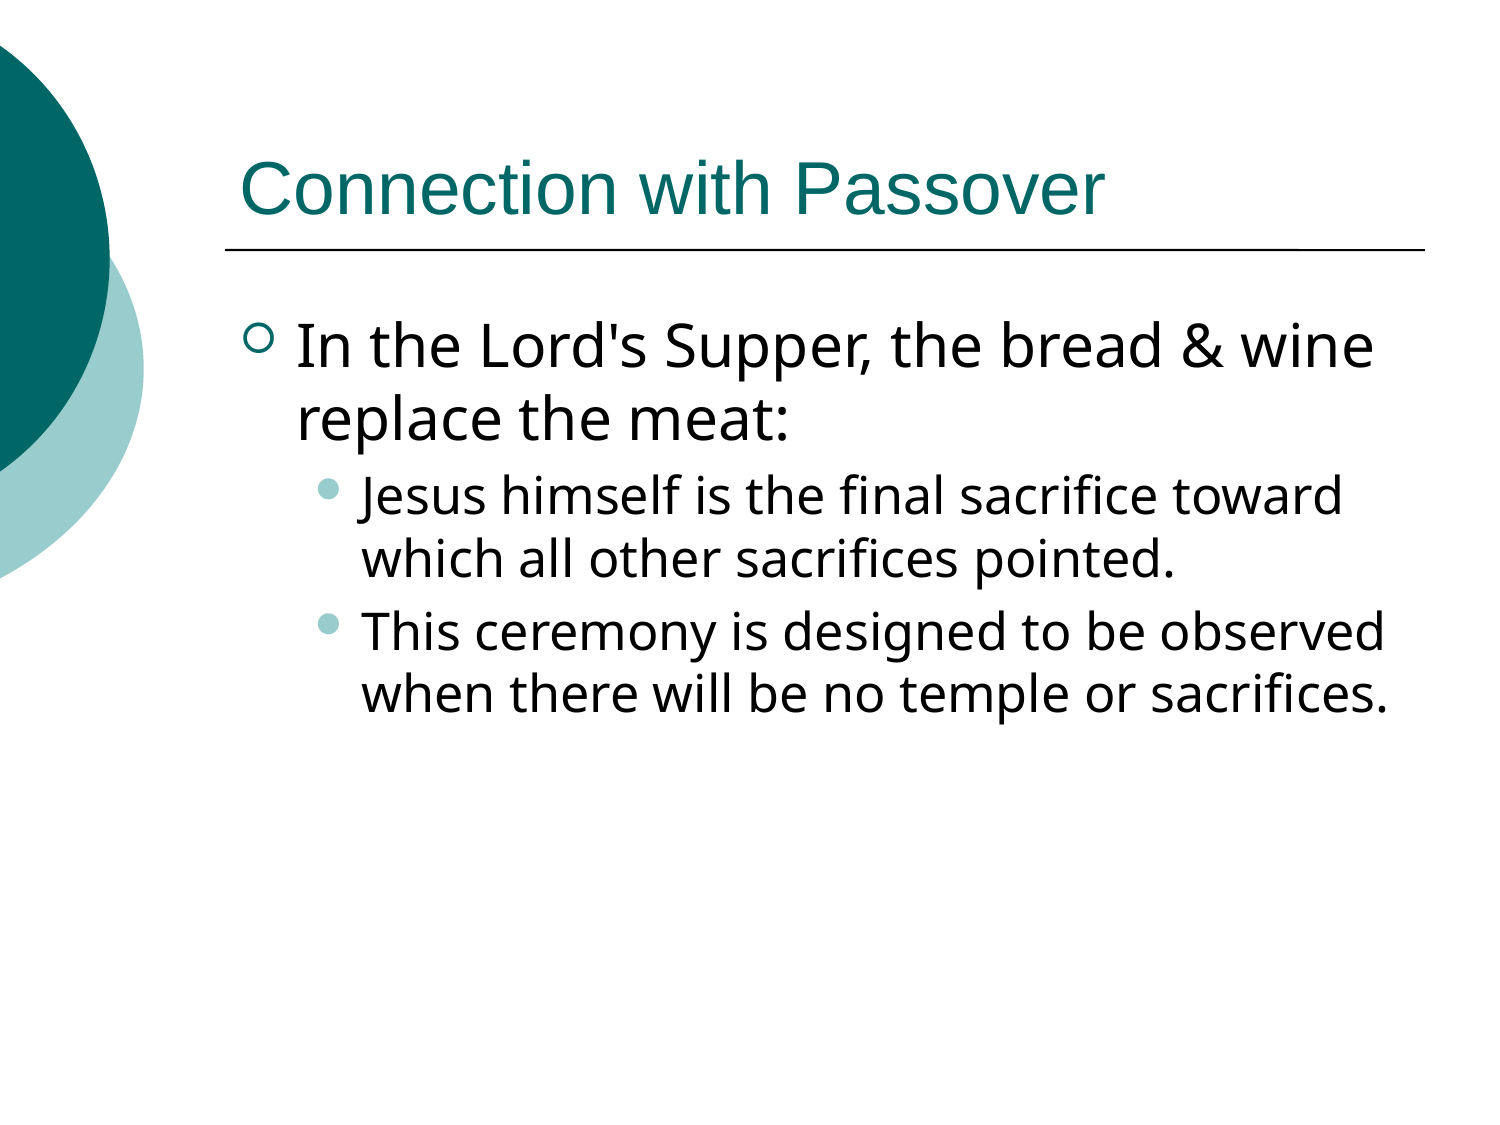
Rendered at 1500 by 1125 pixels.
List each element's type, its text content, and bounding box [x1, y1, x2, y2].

list In the Lord's Supper, the bread & wine replace the meat: Jesus himself is the final sacrifice toward which all other sacrifices pointed. This ceremony is designed to be observed when there will be no temple or sacrifices. [224, 299, 1425, 975]
title Connection with Passover [224, 49, 1425, 237]
